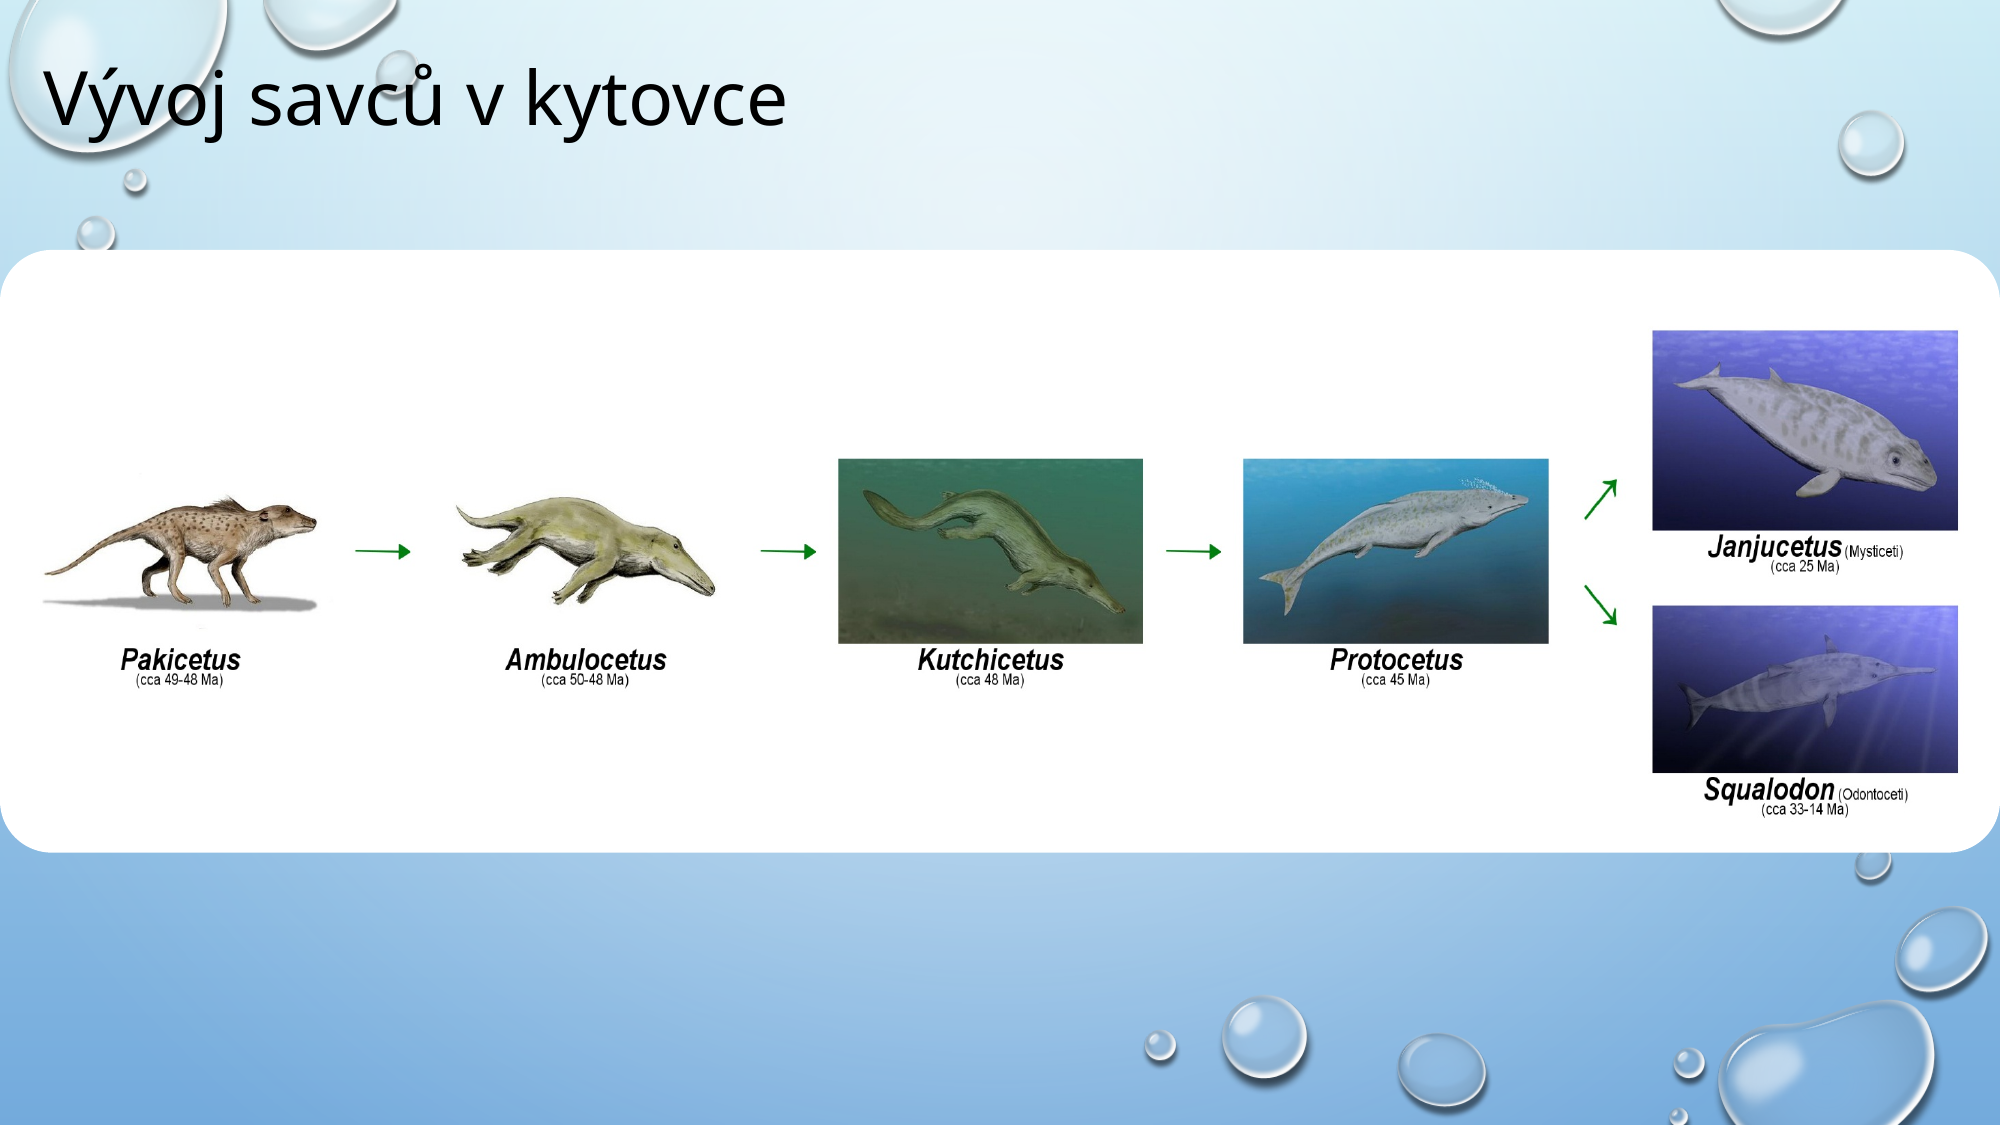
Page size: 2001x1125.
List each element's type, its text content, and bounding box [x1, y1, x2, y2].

text_box Vývoj savců v kytovce [28, 43, 1000, 148]
picture [0, 0, 2000, 1125]
